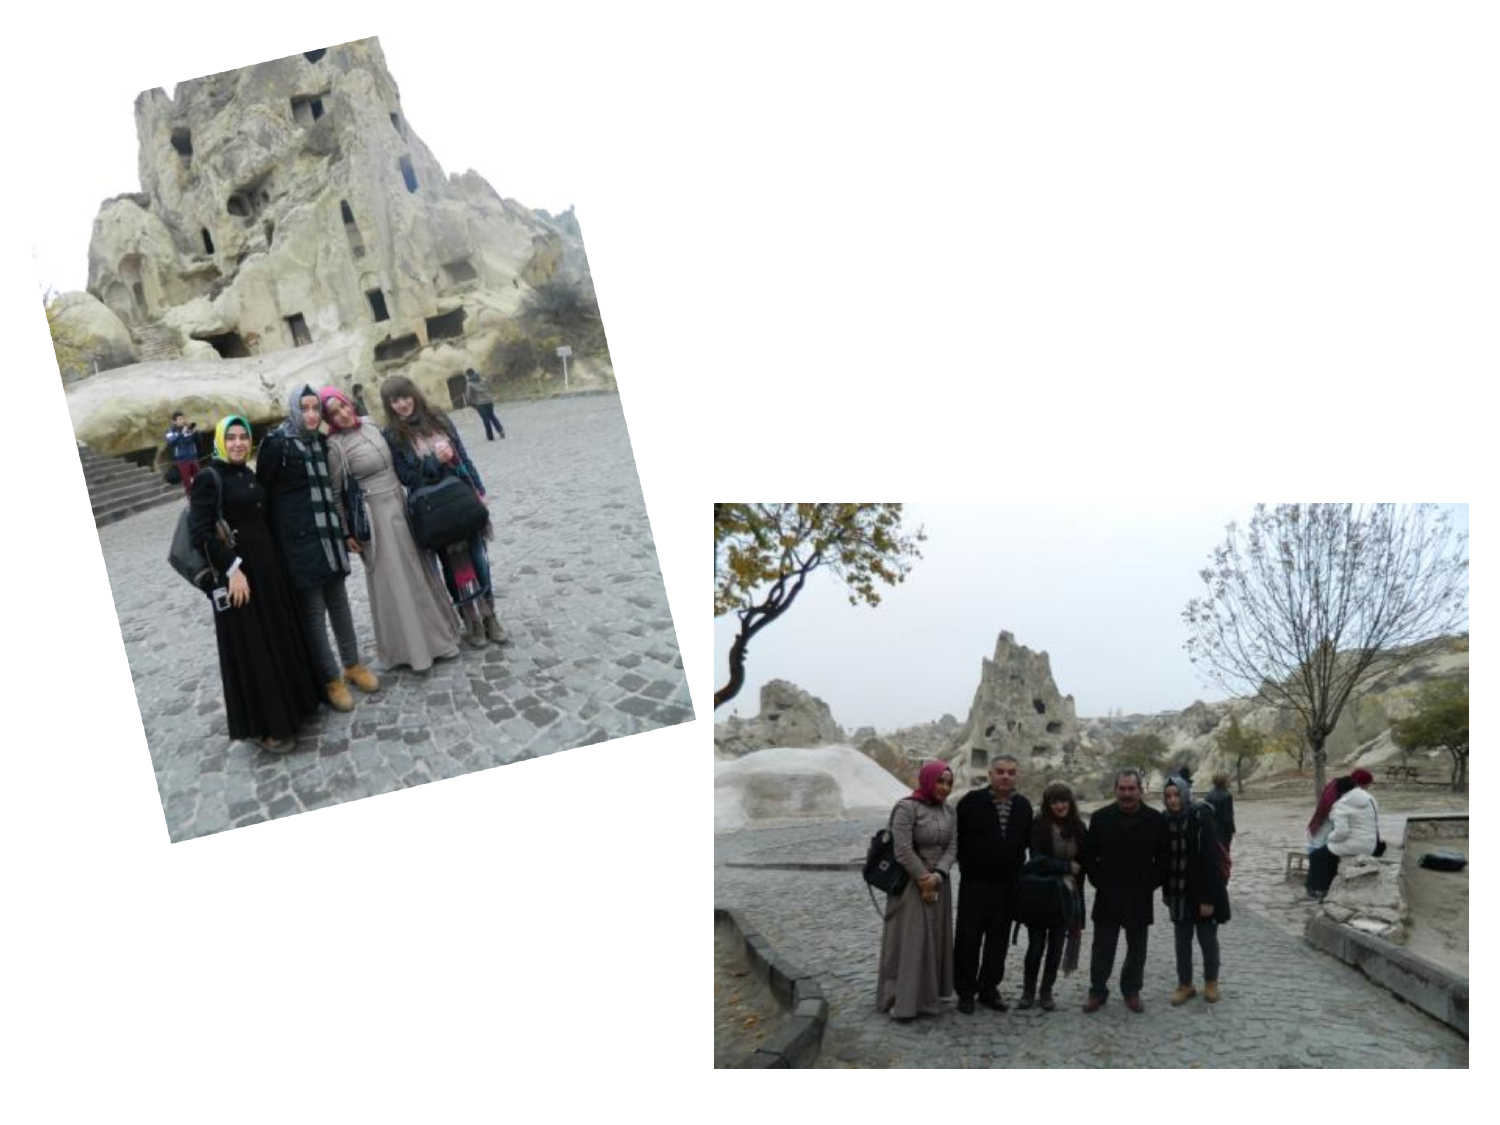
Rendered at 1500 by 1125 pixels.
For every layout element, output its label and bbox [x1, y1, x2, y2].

picture [2, 1, 695, 843]
picture [714, 503, 1469, 1070]
